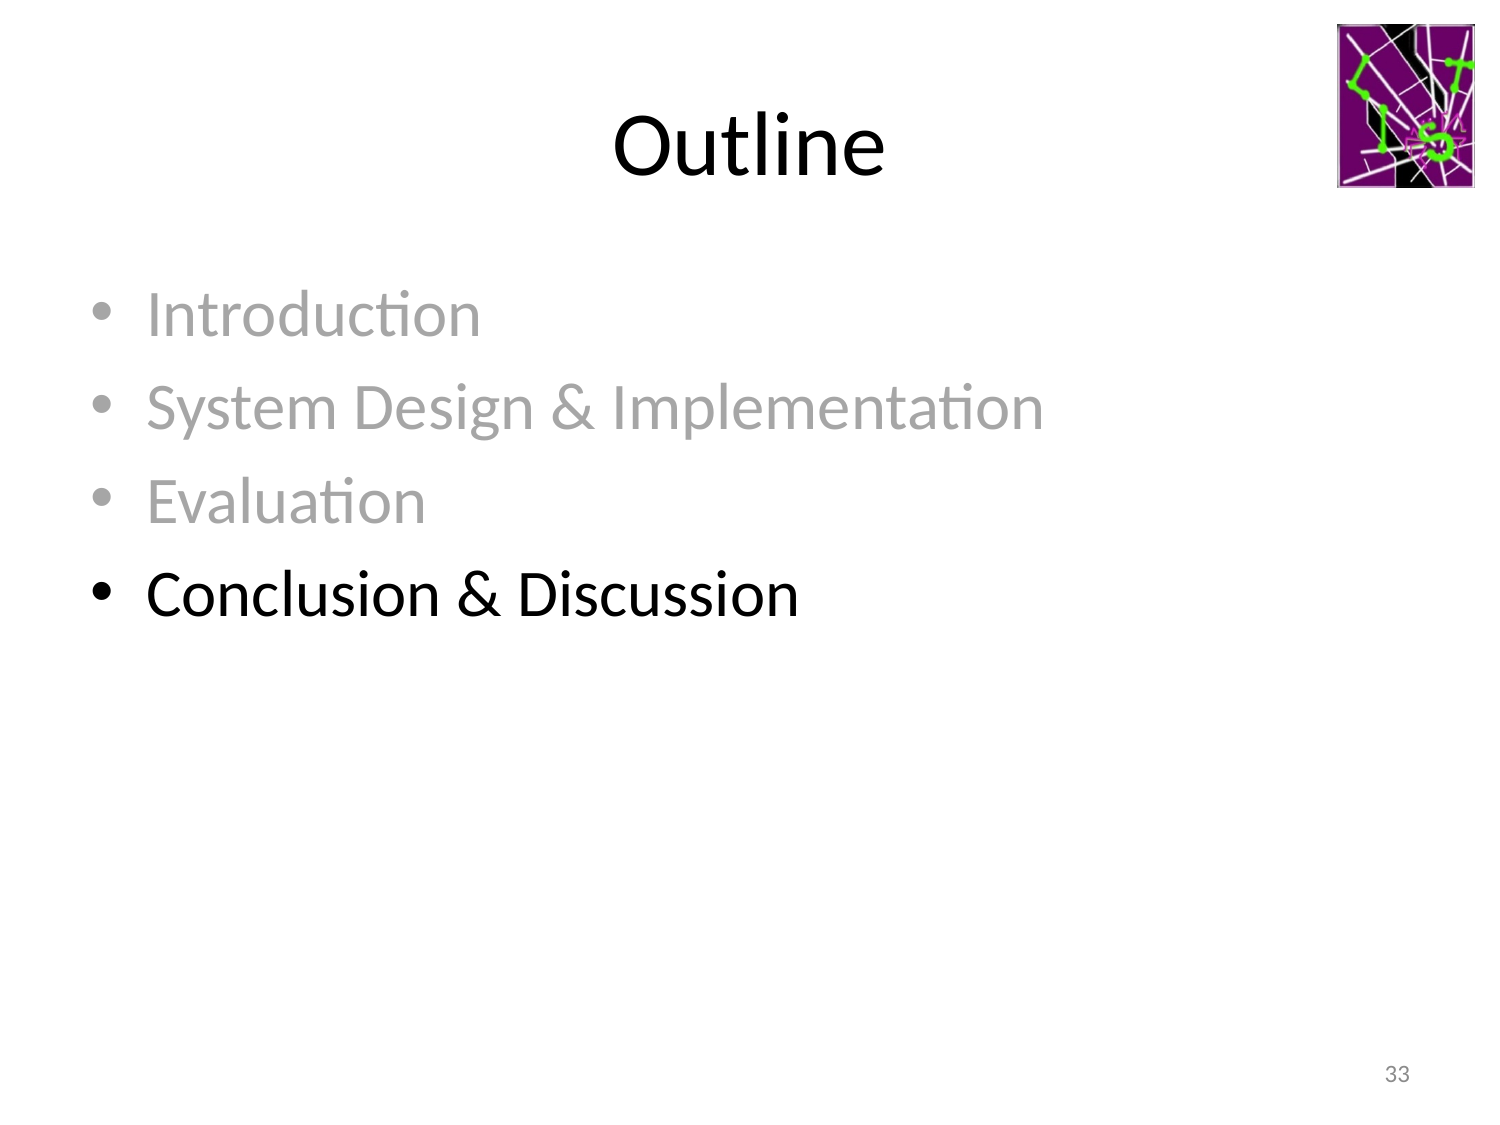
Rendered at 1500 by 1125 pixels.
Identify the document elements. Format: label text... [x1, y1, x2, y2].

list Introduction System Design & Implementation Evaluation Conclusion & Discussion [75, 262, 1425, 1005]
picture [1337, 24, 1475, 188]
slide_number 33 [1074, 1042, 1425, 1103]
title Outline [75, 45, 1425, 233]
